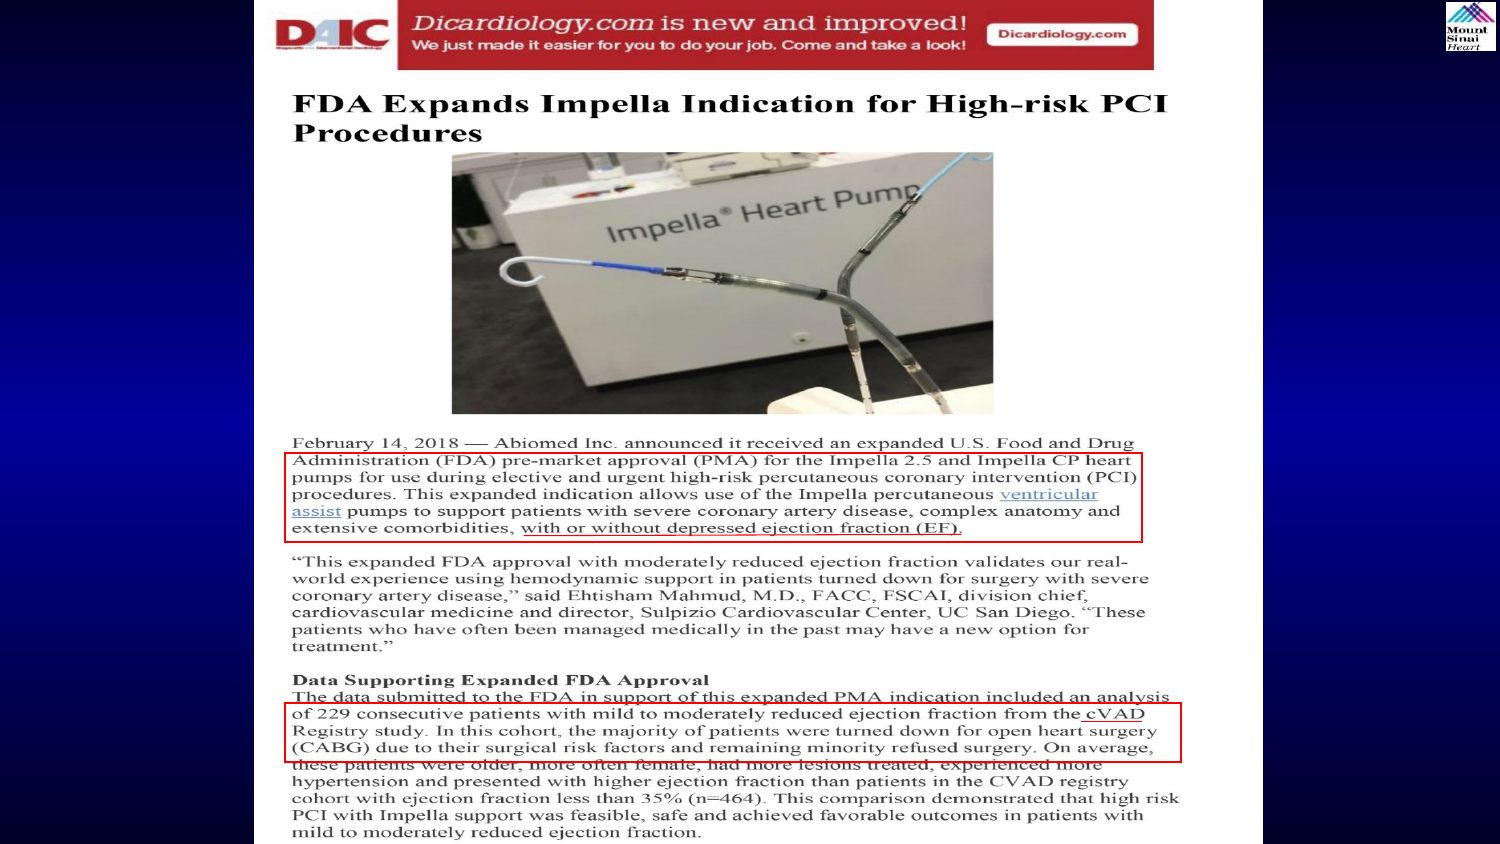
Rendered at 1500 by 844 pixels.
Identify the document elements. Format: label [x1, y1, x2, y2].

picture [1446, 2, 1496, 51]
picture [254, 0, 1263, 844]
